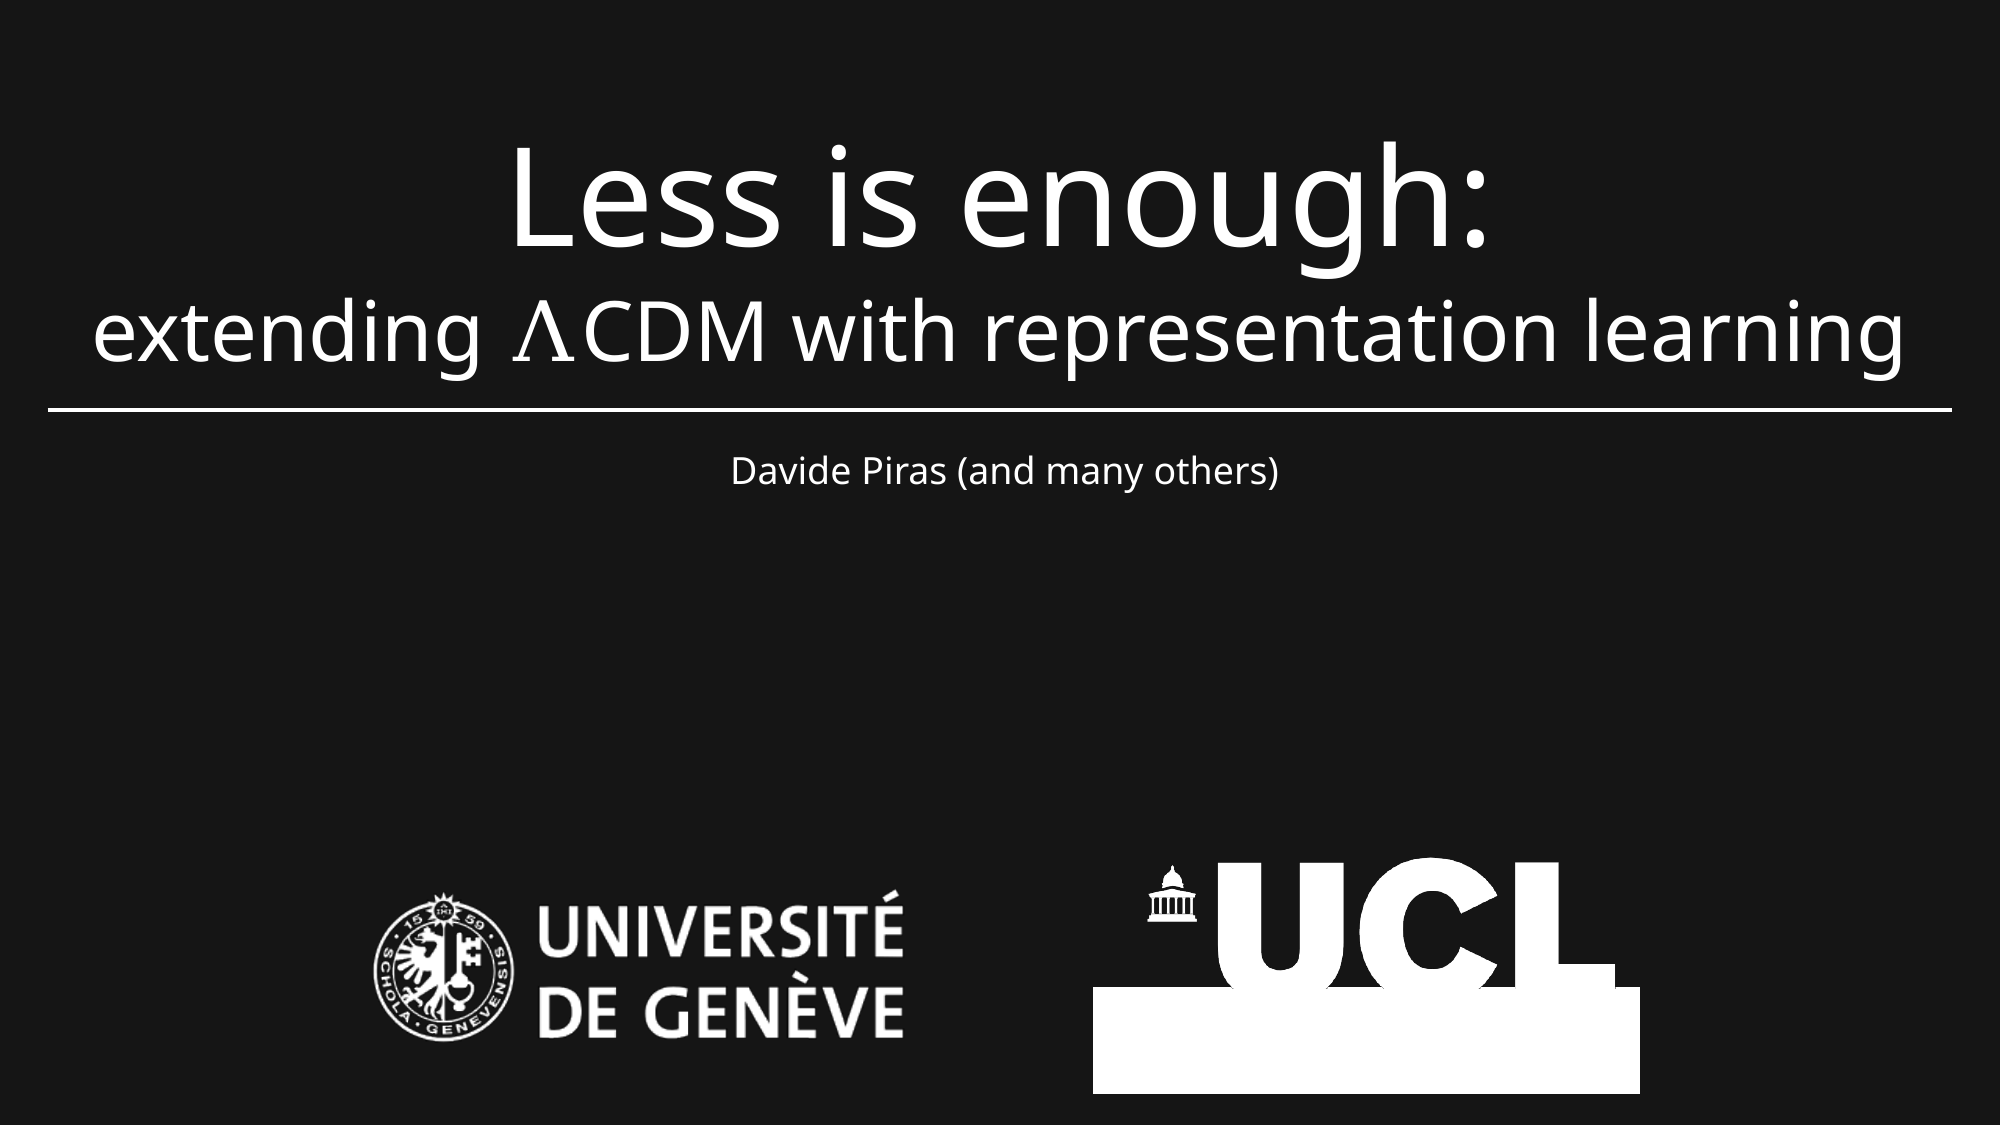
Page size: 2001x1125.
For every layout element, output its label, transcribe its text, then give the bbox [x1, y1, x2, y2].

text_box Less is enough: extending ΛCDM with representation learning Davide Piras (and many others) [0, 101, 2000, 500]
picture [371, 856, 906, 1087]
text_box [1094, 820, 1649, 1093]
